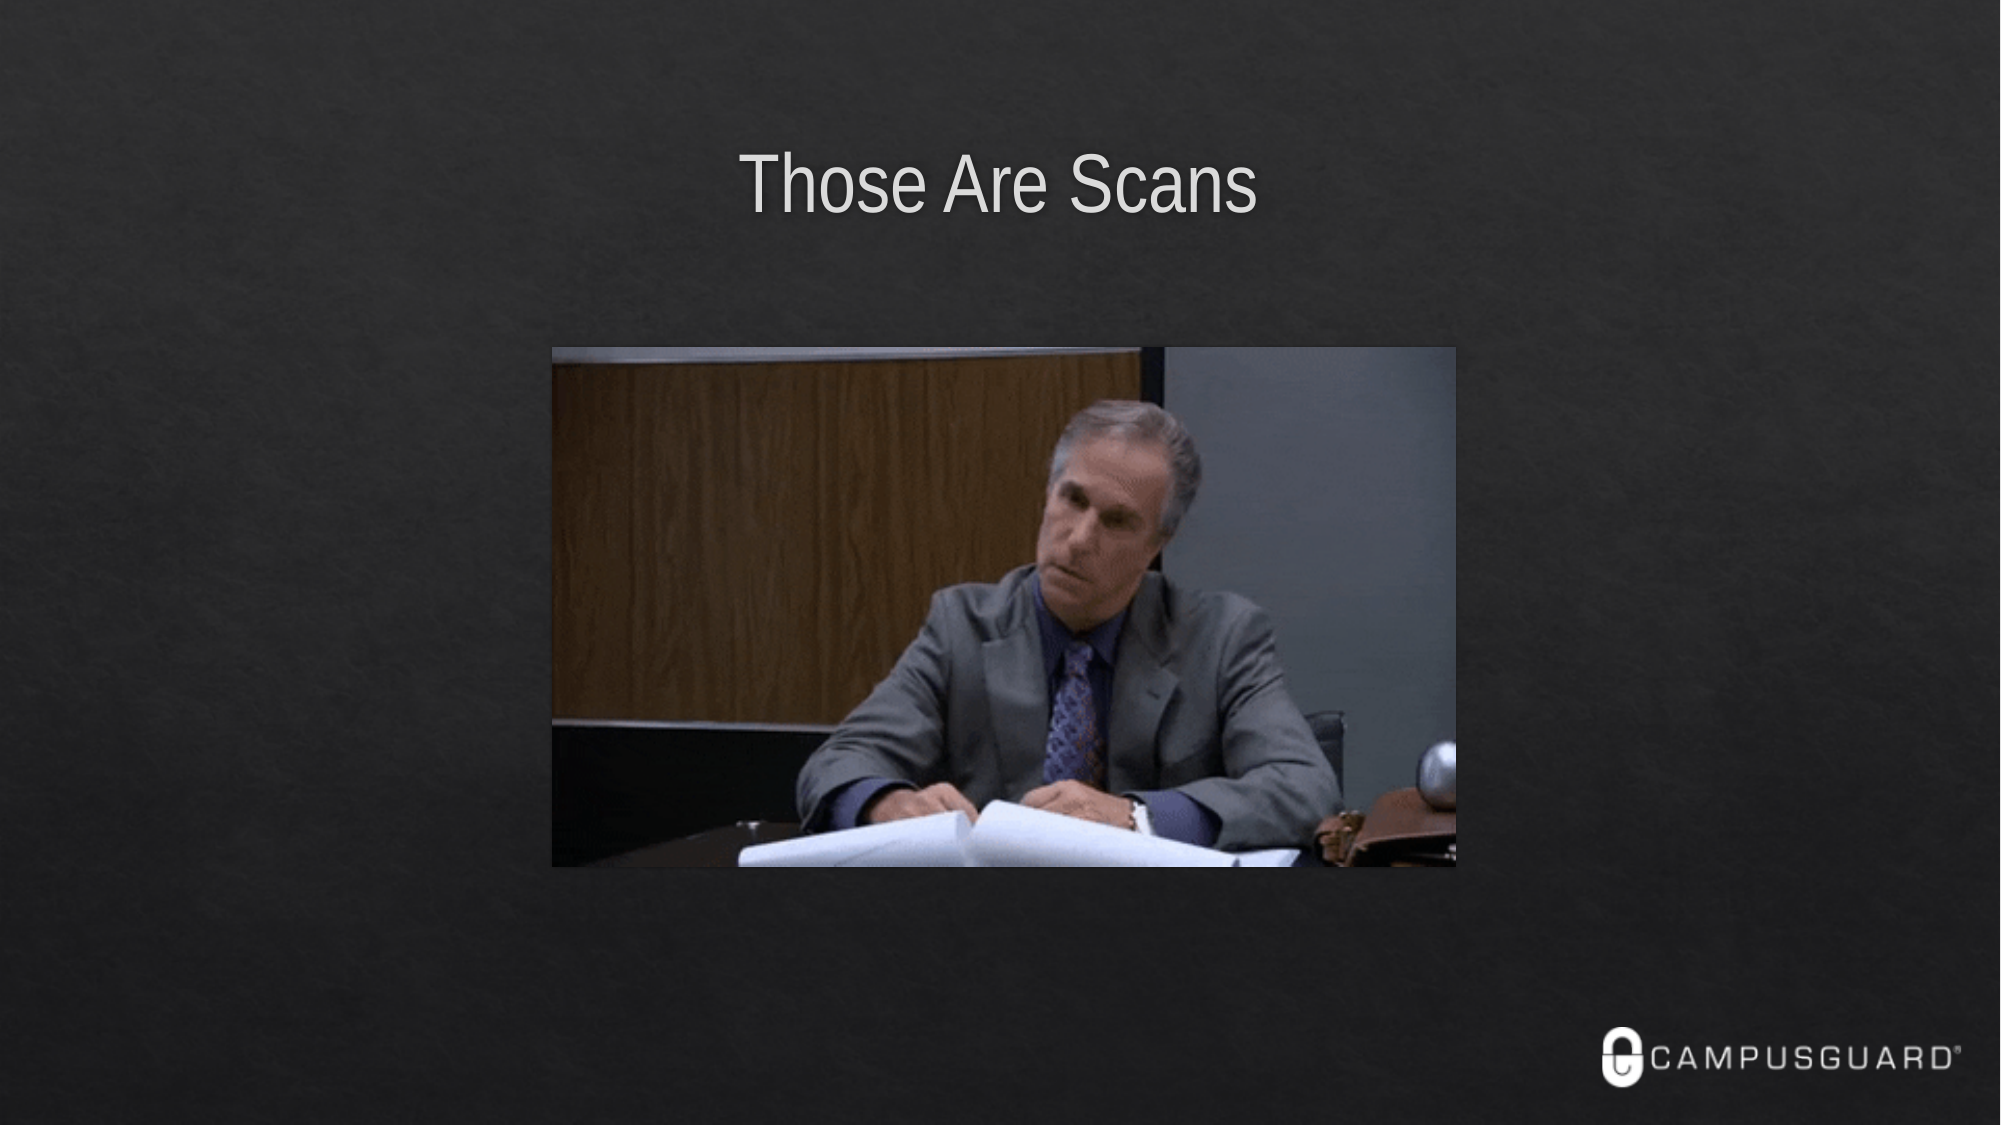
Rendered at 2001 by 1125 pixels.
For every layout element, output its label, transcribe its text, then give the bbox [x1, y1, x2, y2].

footer [1602, 1027, 1962, 1089]
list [552, 347, 1456, 868]
title Those Are Scans [149, 99, 1849, 260]
